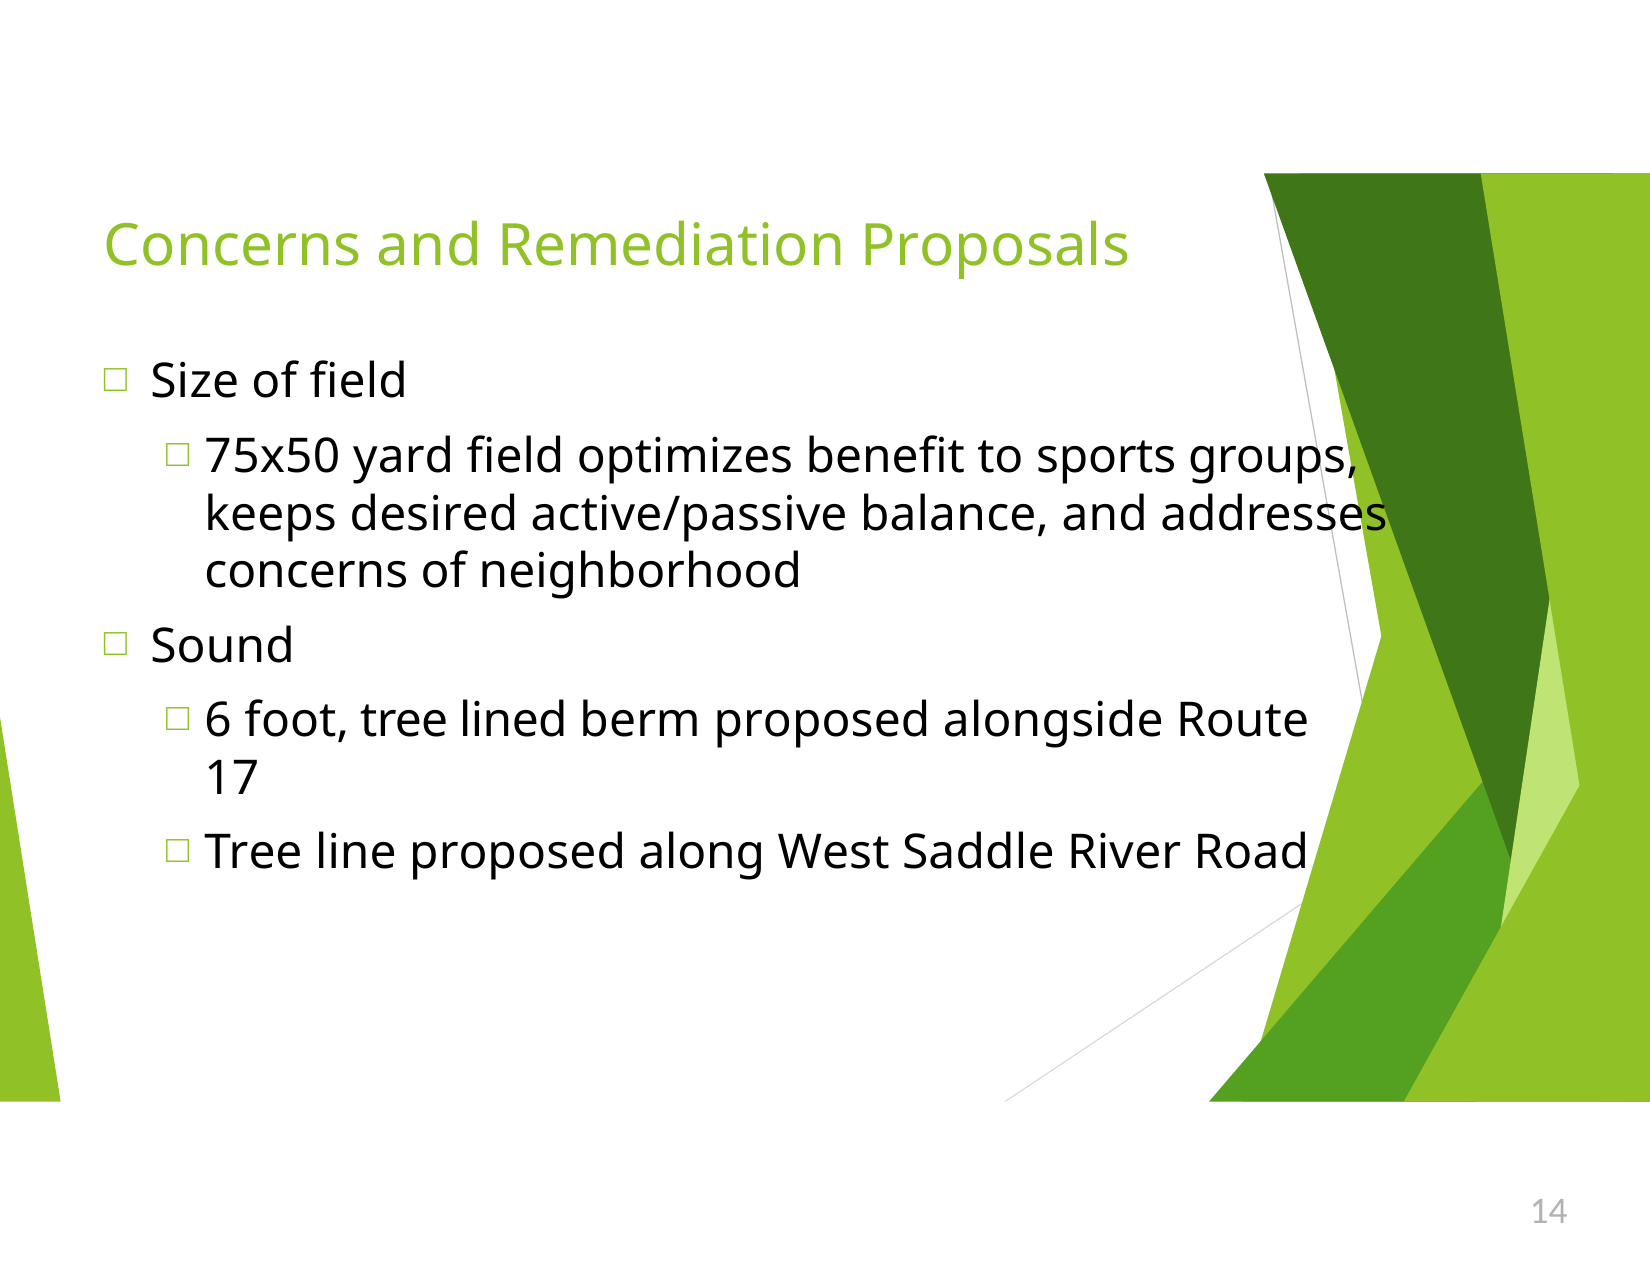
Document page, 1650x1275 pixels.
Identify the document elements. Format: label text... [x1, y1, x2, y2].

text_box [0, 717, 61, 1102]
text_box Size of field 75x50 yard field optimizes benefit to sports groups, keeps desired active/passive balance, and addresses concerns of neighborhood Sound 6 foot, tree lined berm proposed alongside Route 17 Tree line proposed along West Saddle River Road [101, 349, 1400, 879]
title Concerns and Remediation Proposals [101, 203, 1549, 417]
slide_number 14 [1188, 1185, 1568, 1250]
